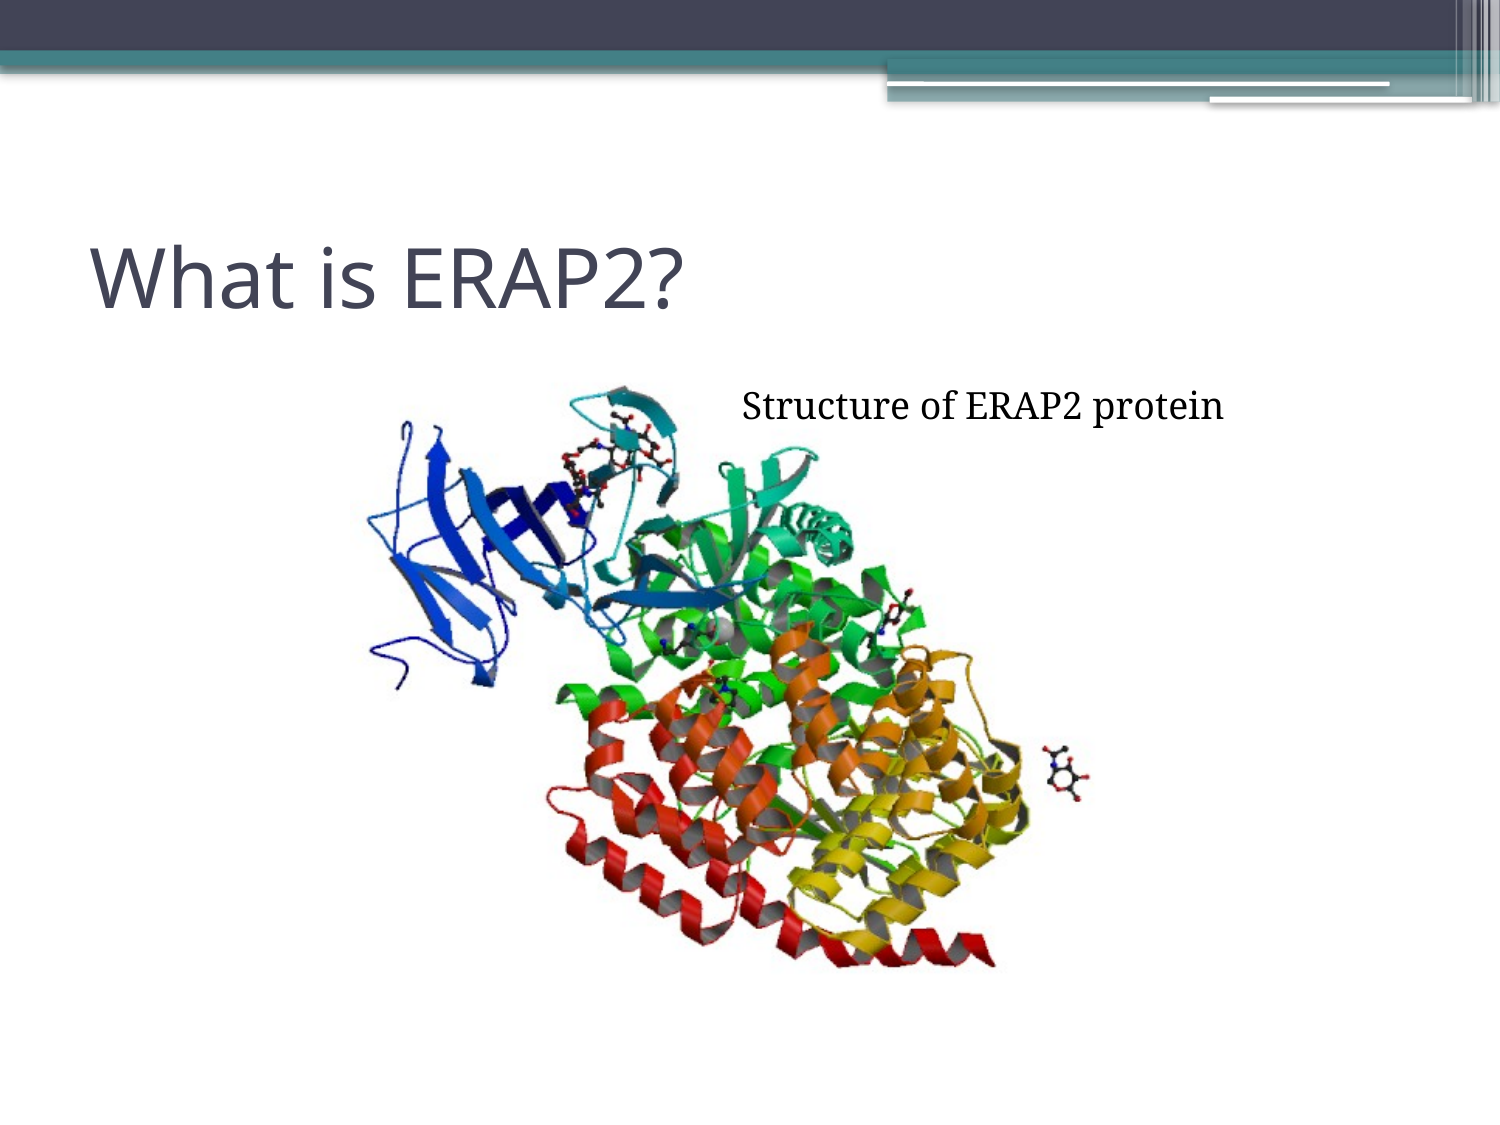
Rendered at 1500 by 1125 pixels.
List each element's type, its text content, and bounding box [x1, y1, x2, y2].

picture [349, 312, 1126, 1051]
text_box Structure of ERAP2 protein [1131, 374, 1240, 435]
title What is ERAP2? [75, 187, 1425, 363]
list [75, 368, 1425, 1079]
